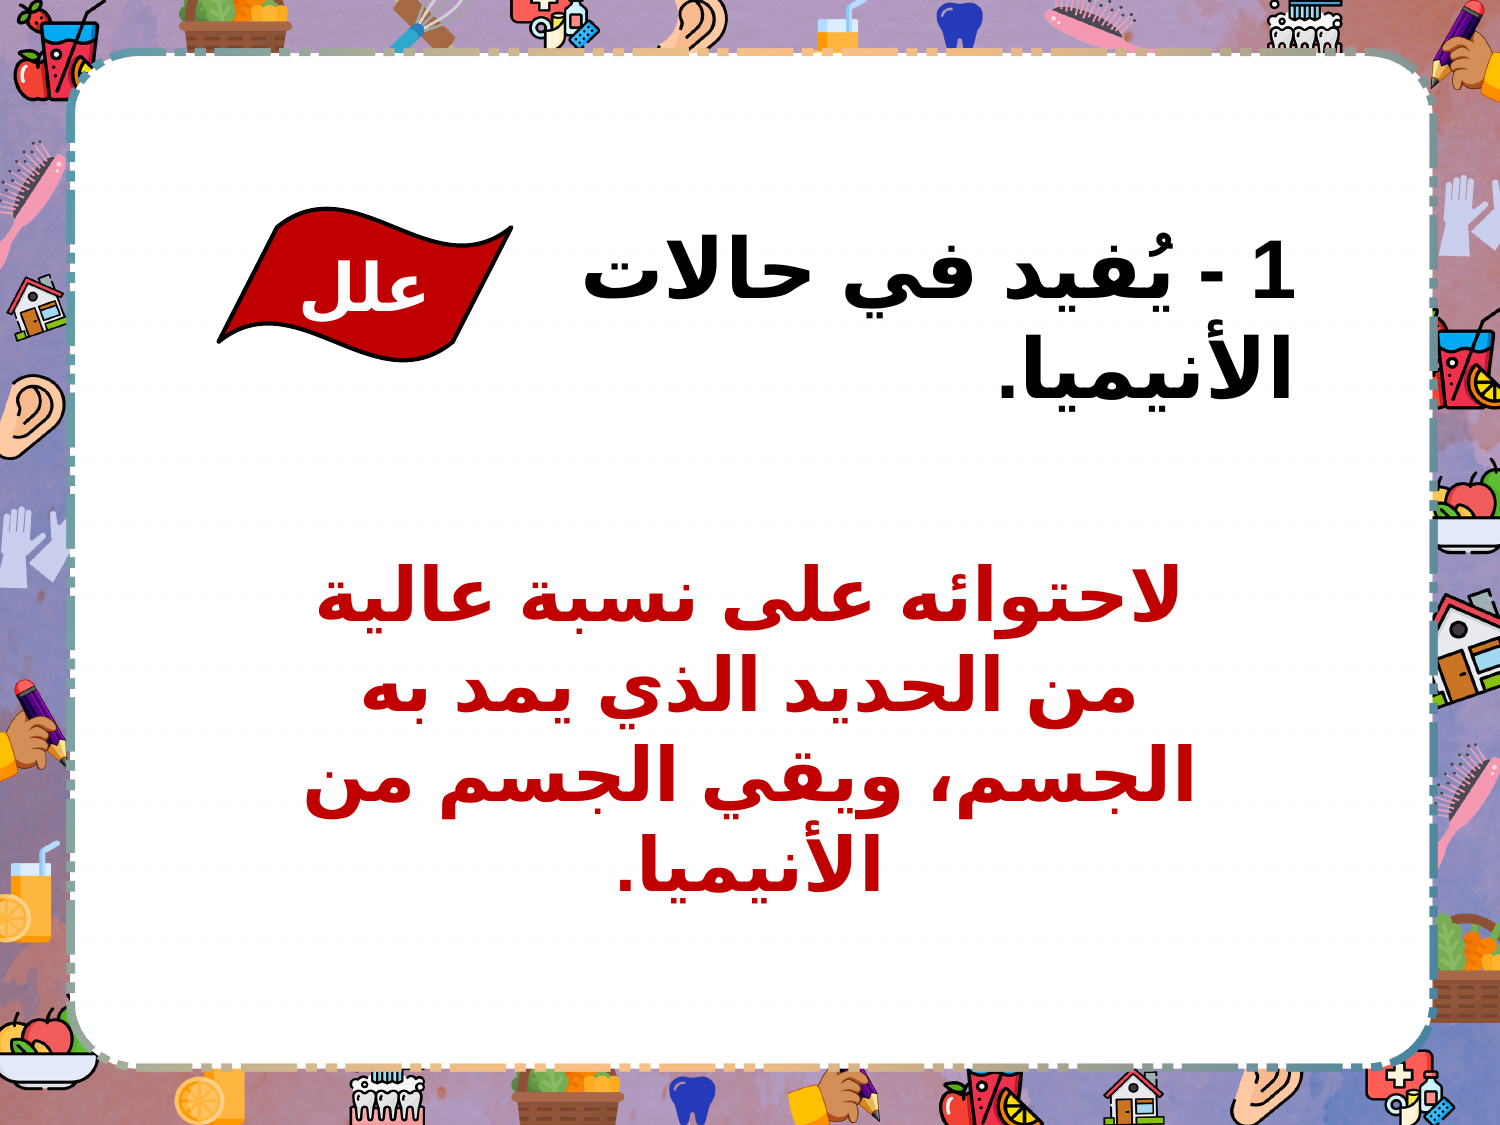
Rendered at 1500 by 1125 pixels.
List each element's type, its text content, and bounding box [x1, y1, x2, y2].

text_box لاحتوائه على نسبة عالية من الحديد الذي يمد به الجسم، ويقي الجسم من الأنيميا. [275, 538, 1225, 914]
text_box علل [216, 206, 514, 363]
text_box 1 - يُفيد في حالات الأنيميا. [466, 208, 1311, 423]
picture [0, 0, 1500, 1125]
